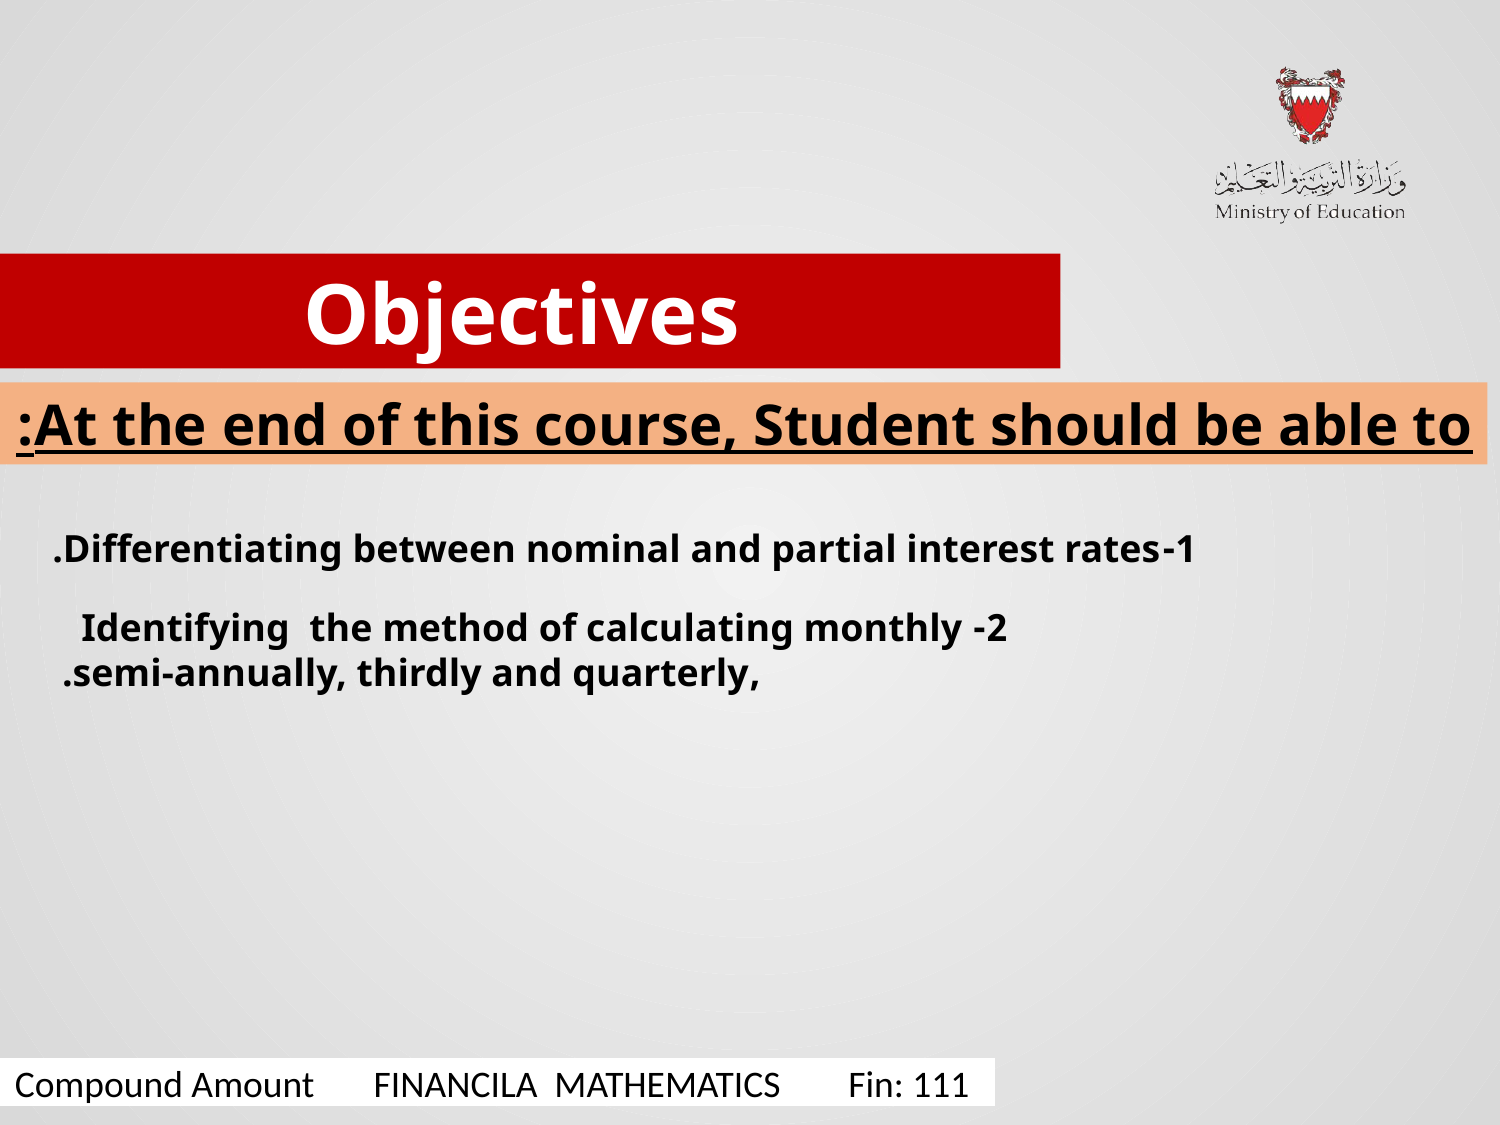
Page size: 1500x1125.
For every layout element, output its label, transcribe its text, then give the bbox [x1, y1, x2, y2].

text_box At the end of this course, Student should be able to: [0, 382, 1488, 465]
text_box Objectives [0, 253, 1061, 369]
text_box 2- Identifying the method of calculating monthly ,semi-annually, thirdly and quarterly. [37, 596, 1163, 701]
picture [1177, 43, 1448, 252]
text_box Compound Amount FINANCILA MATHEMATICS Fin: 111 [0, 1058, 995, 1106]
text_box 1-Differentiating between nominal and partial interest rates. [37, 518, 1275, 578]
